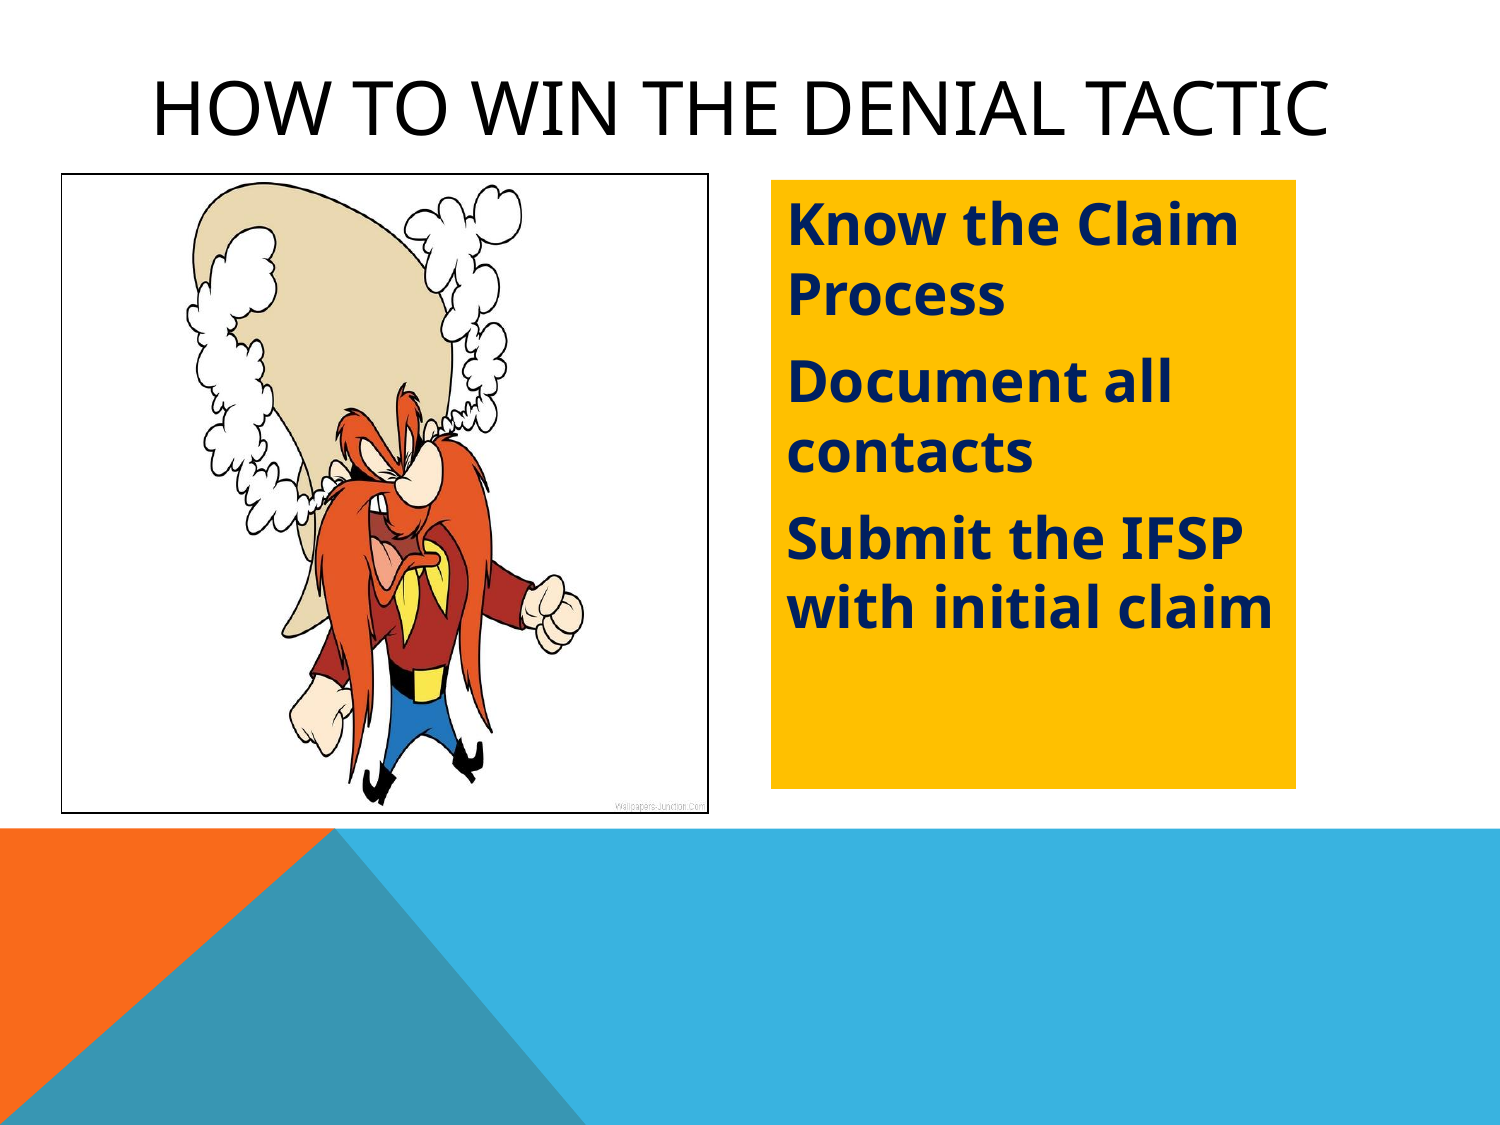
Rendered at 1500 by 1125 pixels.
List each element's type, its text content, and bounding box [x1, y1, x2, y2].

list Know the Claim Process Document all contacts Submit the IFSP with initial claim [771, 179, 1296, 789]
picture [62, 174, 708, 813]
title How to win the denial tactic [135, 60, 1369, 150]
